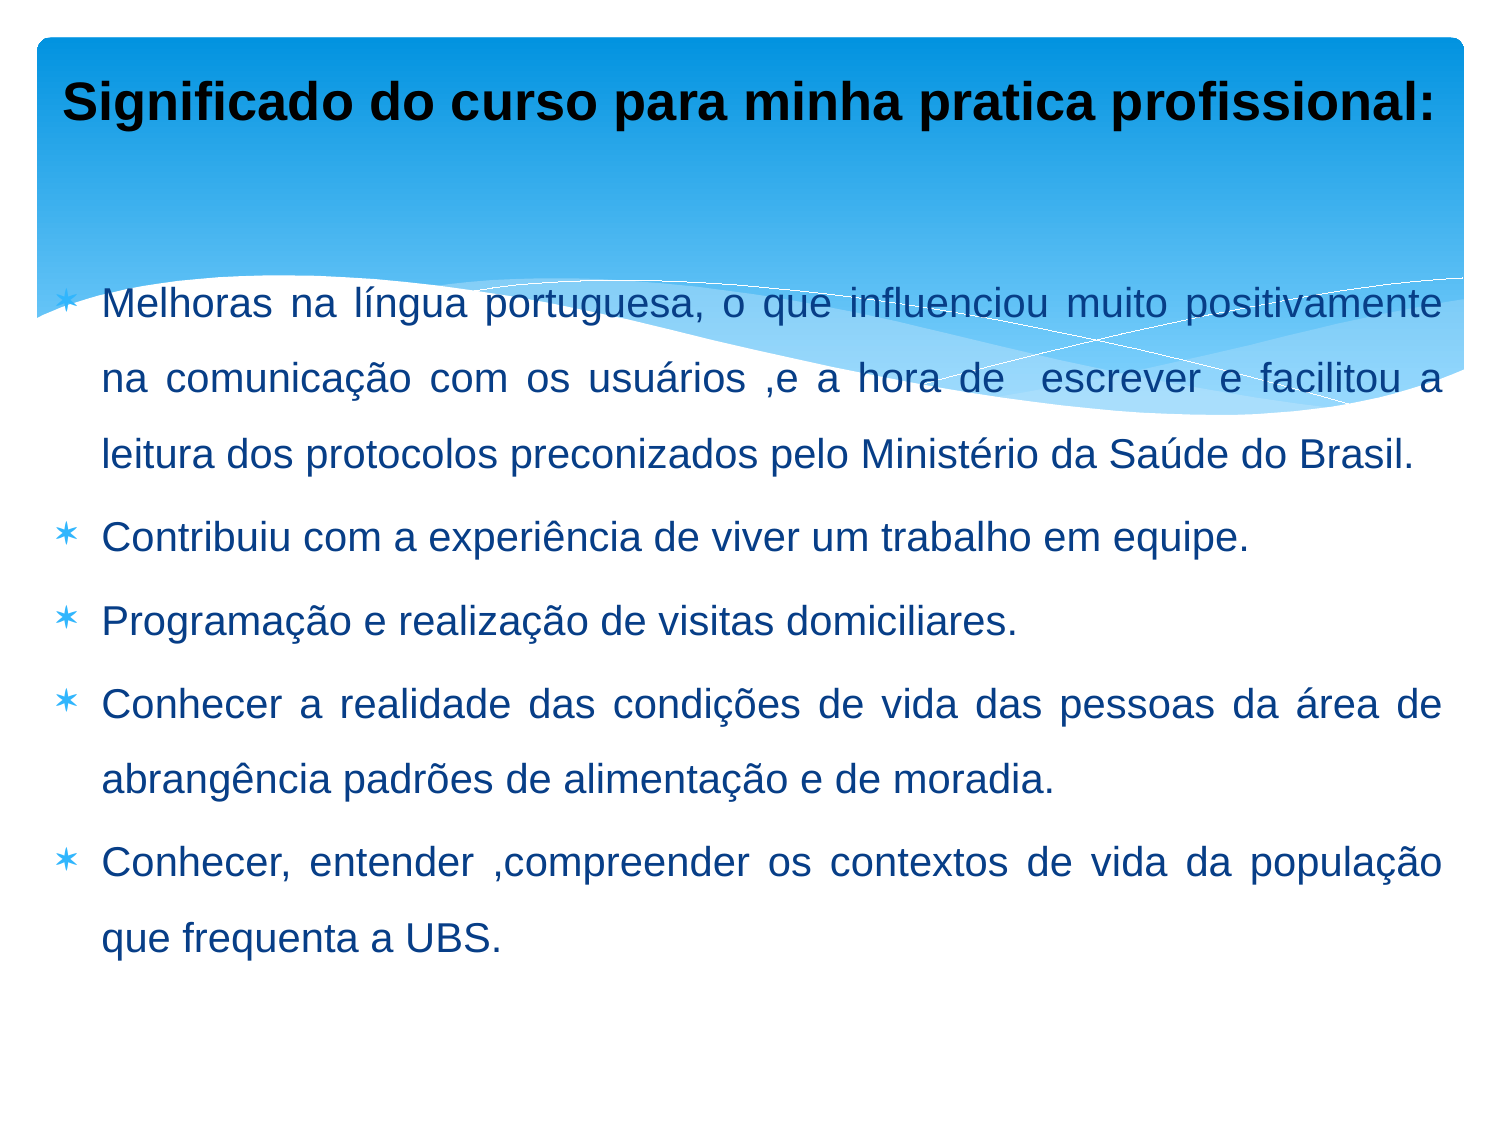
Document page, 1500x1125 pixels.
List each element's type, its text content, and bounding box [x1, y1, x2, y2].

list Melhoras na língua portuguesa, o que influenciou muito positivamente na comunicação com os usuários ,e a hora de escrever e facilitou a leitura dos protocolos preconizados pelo Ministério da Saúde do Brasil. Contribuiu com a experiência de viver um trabalho em equipe. Programação e realização de visitas domiciliares. Conhecer a realidade das condições de vida das pessoas da área de abrangência padrões de alimentação e de moradia. Conhecer, entender ,compreender os contextos de vida da população que frequenta a UBS. [41, 243, 1459, 1054]
title Significado do curso para minha pratica profissional: [41, 59, 1459, 138]
